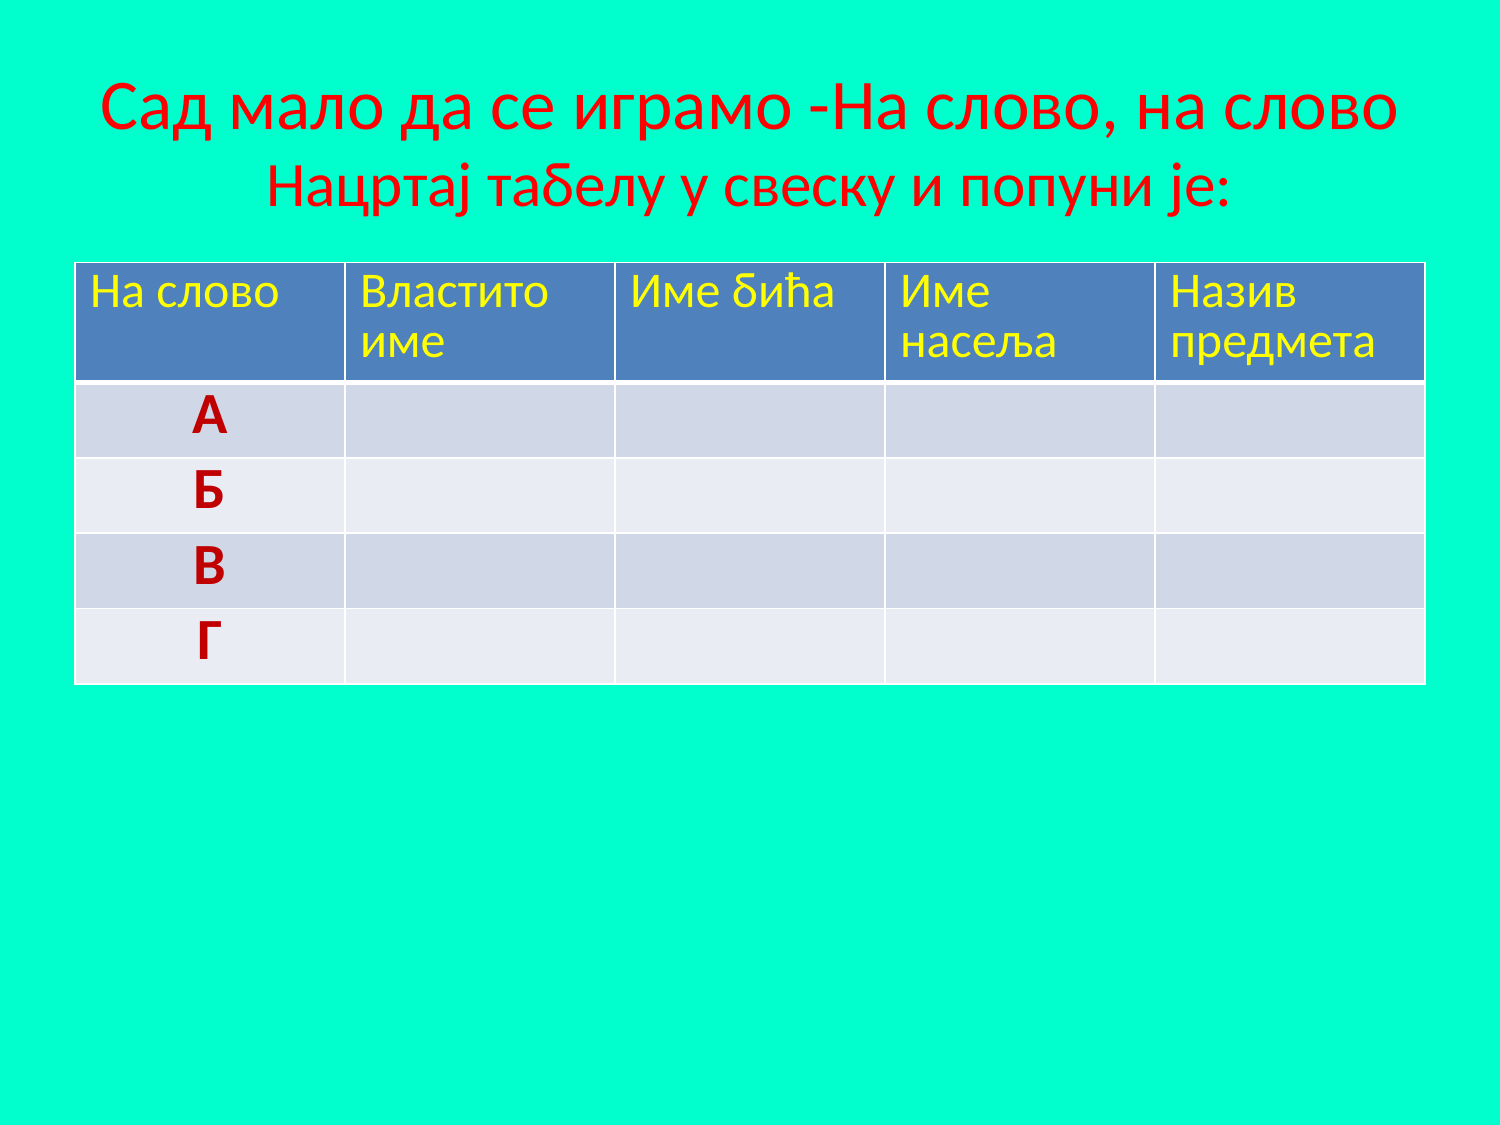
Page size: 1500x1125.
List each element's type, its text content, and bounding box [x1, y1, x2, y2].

table_cell В [76, 534, 344, 608]
table_cell [616, 609, 884, 683]
table_header Име бића [616, 263, 884, 380]
table_cell [1156, 609, 1424, 683]
table_cell [1156, 534, 1424, 608]
table_cell [346, 534, 614, 608]
table_header Име насеља [886, 263, 1154, 380]
table_cell [1156, 385, 1424, 457]
table_cell [886, 459, 1154, 532]
table_cell [1156, 459, 1424, 532]
table_cell [616, 534, 884, 608]
table_header Назив предмета [1156, 263, 1424, 380]
table_cell [616, 385, 884, 457]
table_cell [616, 459, 884, 532]
table_cell А [76, 385, 344, 457]
table_cell [346, 385, 614, 457]
table_cell [346, 609, 614, 683]
table_header Властито име [346, 263, 614, 380]
table_cell Г [76, 609, 344, 683]
table_cell [346, 459, 614, 532]
table_cell [886, 534, 1154, 608]
table_cell [886, 385, 1154, 457]
table_cell [886, 609, 1154, 683]
table_cell Б [76, 459, 344, 532]
title Сад мало да се играмо -На слово, на слово Нацртај табелу у свеску и попуни је: [75, 45, 1425, 233]
table_header На слово [76, 263, 344, 380]
